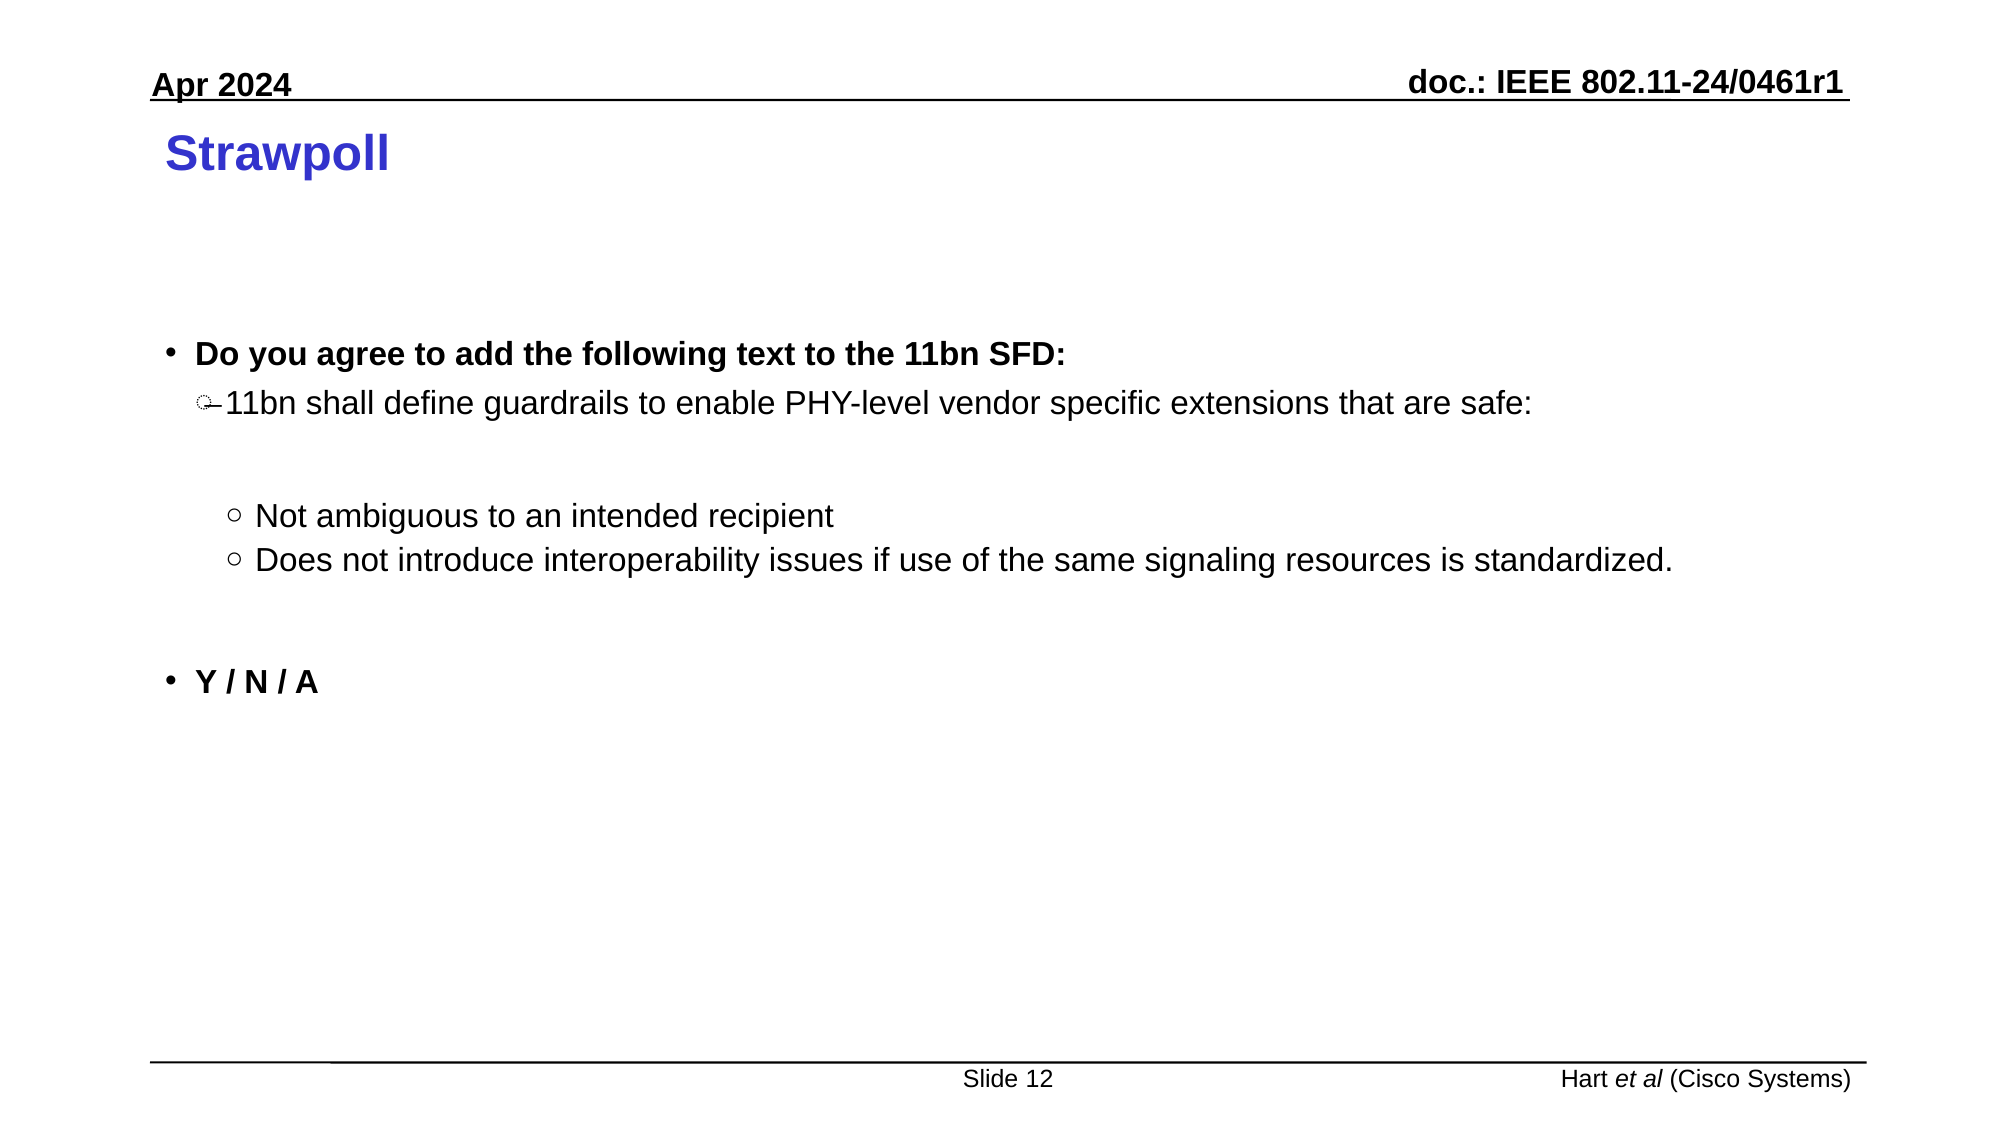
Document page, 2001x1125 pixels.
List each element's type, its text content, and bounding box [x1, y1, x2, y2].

list Do you agree to add the following text to the 11bn SFD: 11bn shall define guardrails to enable PHY-level vendor specific extensions that are safe: Not ambiguous to an intended recipient Does not introduce interoperability issues if use of the same signaling resources is standardized. Y / N / A [150, 324, 1850, 1000]
slide_number Slide 12 [961, 1061, 1056, 1093]
footer Hart et al (Cisco Systems) [1233, 1062, 1867, 1093]
title Strawpoll [150, 112, 1850, 288]
